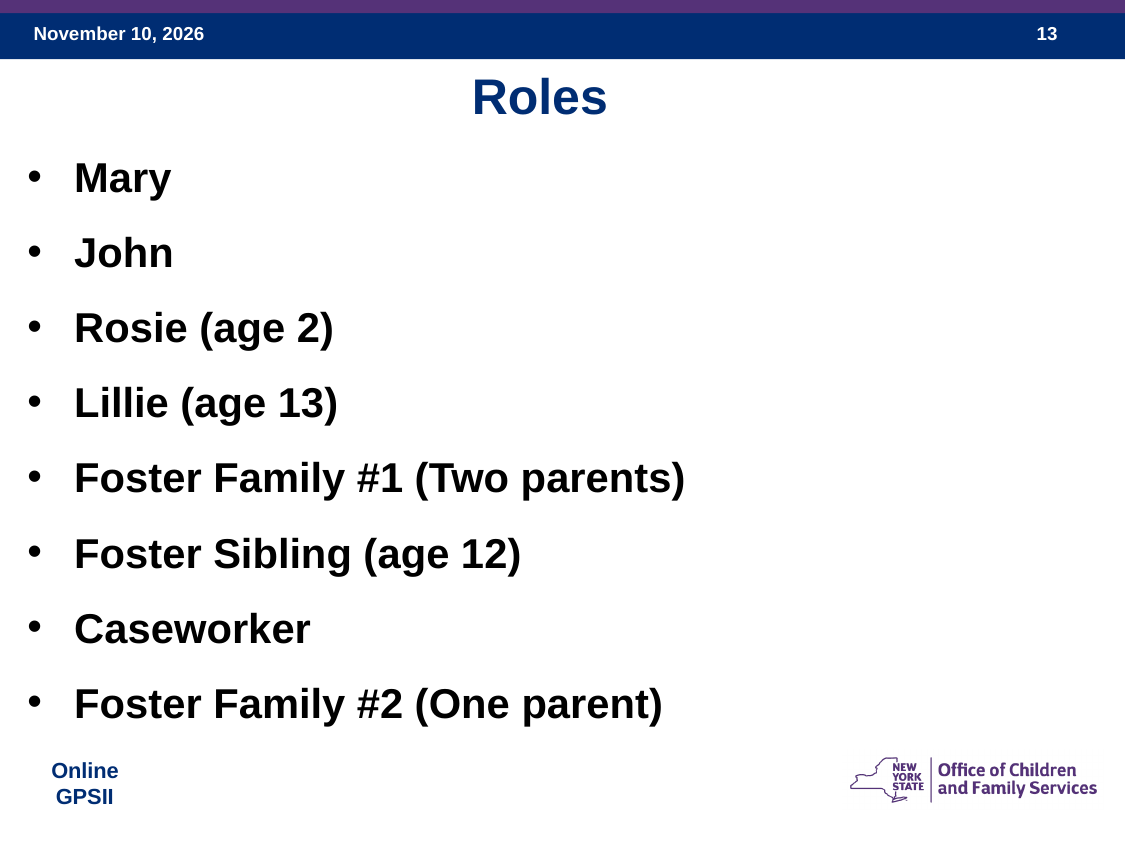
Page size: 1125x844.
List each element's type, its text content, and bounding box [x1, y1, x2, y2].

list Mary John Rosie (age 2) Lillie (age 13) Foster Family #1 (Two parents) Foster Sibling (age 12) Caseworker Foster Family #2 (One parent) [12, 162, 1082, 701]
picture [842, 749, 1104, 810]
list Roles [12, 57, 1082, 162]
